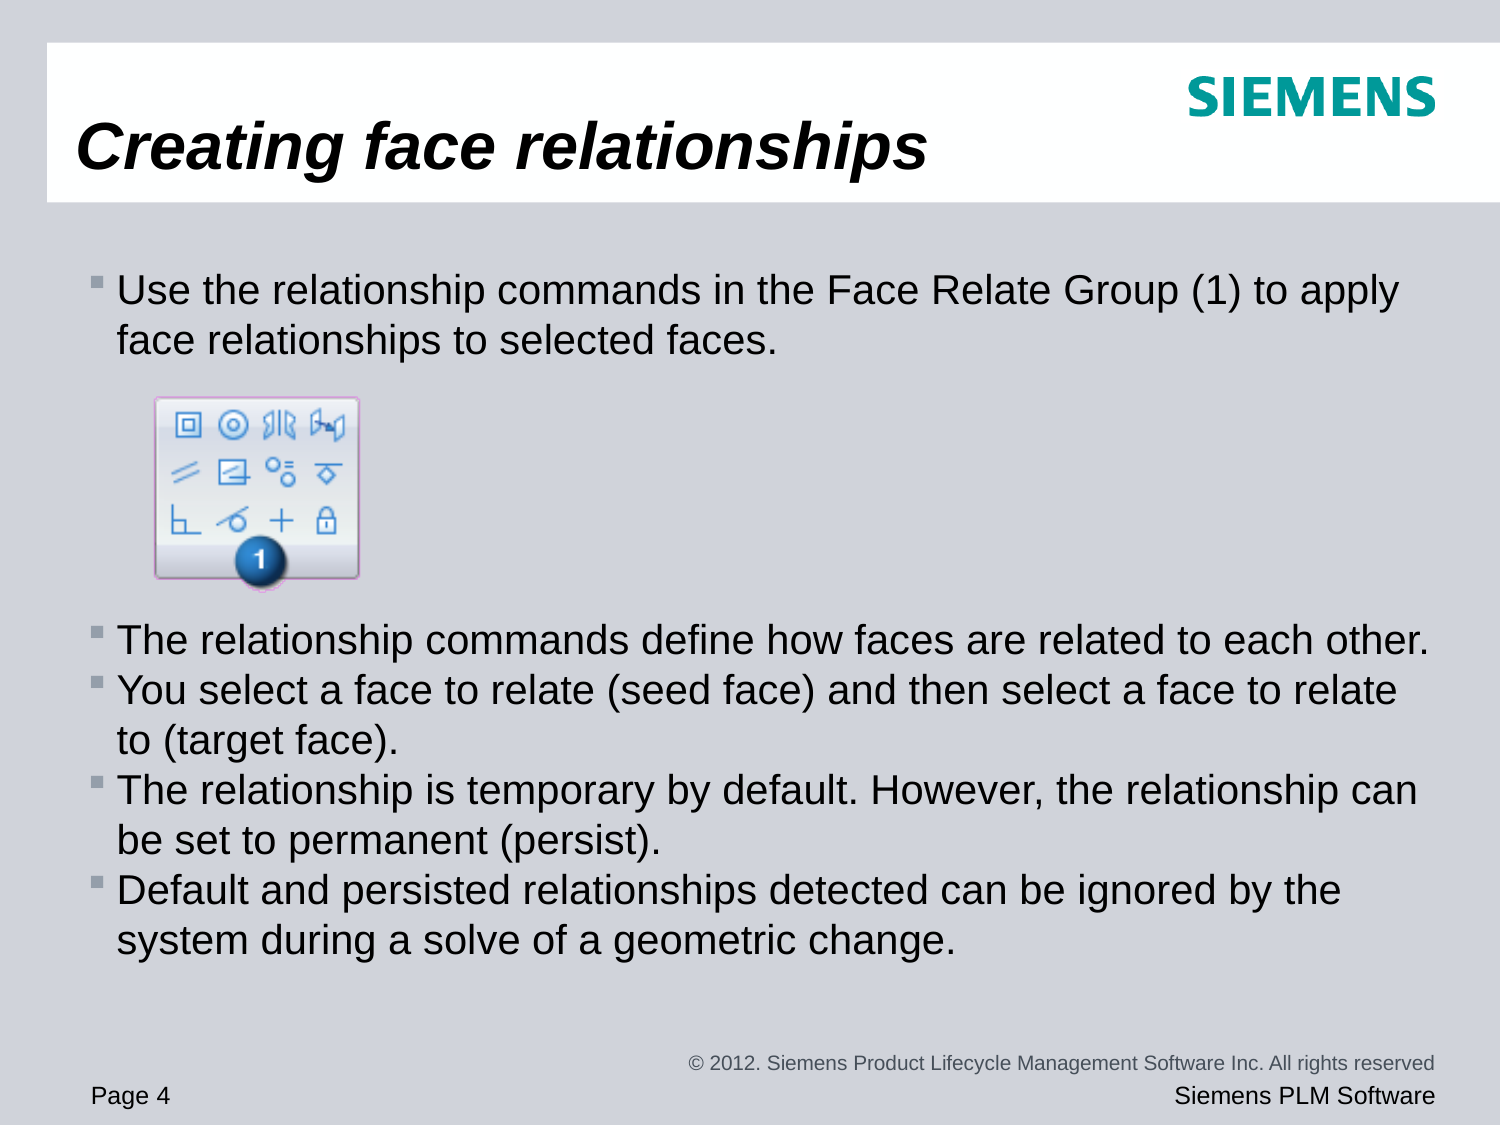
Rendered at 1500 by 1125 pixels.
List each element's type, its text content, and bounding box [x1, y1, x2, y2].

title Creating face relationships [74, 49, 1095, 183]
picture [124, 374, 388, 612]
list Use the relationship commands in the Face Relate Group (1) to apply face relationships to selected faces. The relationship commands define how faces are related to each other. You select a face to relate (seed face) and then select a face to relate to (target face). The relationship is temporary by default. However, the relationship can be set to permanent (persist). Default and persisted relationships detected can be ignored by the system during a solve of a geometric change. [87, 262, 1438, 1013]
picture [1181, 69, 1444, 123]
